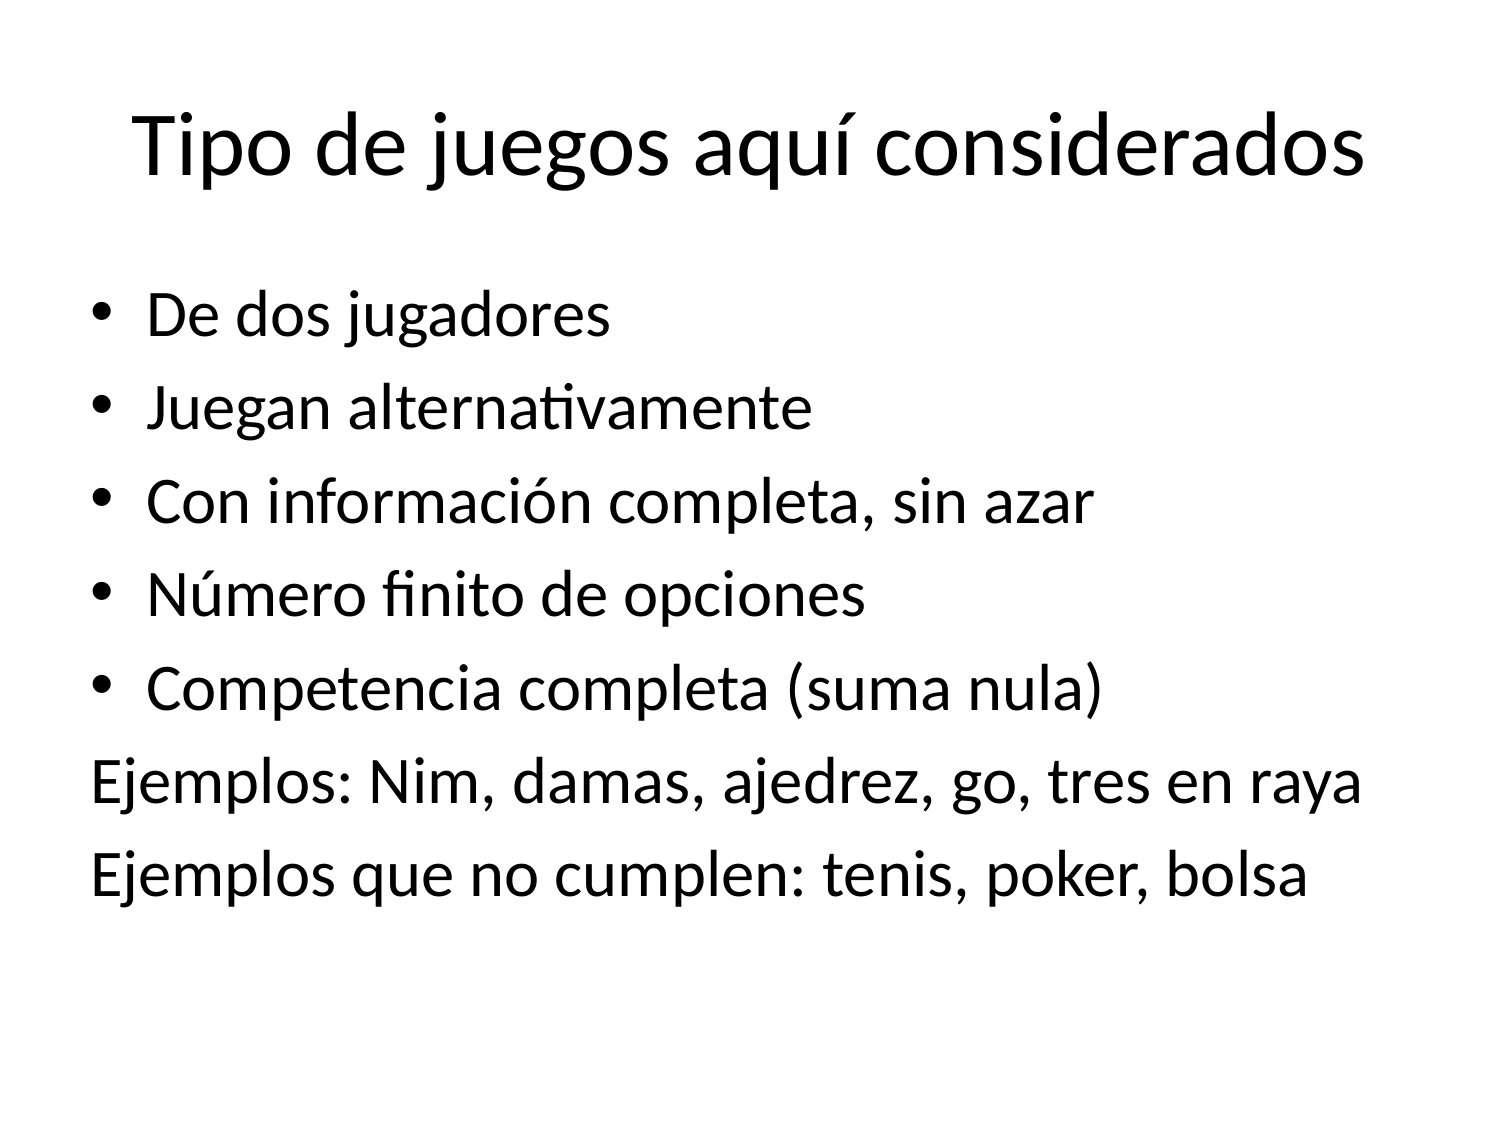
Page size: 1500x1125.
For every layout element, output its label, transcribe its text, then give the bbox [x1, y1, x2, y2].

title Tipo de juegos aquí considerados [75, 45, 1425, 233]
list De dos jugadores Juegan alternativamente Con información completa, sin azar Número finito de opciones Competencia completa (suma nula) Ejemplos: Nim, damas, ajedrez, go, tres en raya Ejemplos que no cumplen: tenis, poker, bolsa [75, 262, 1425, 1005]
